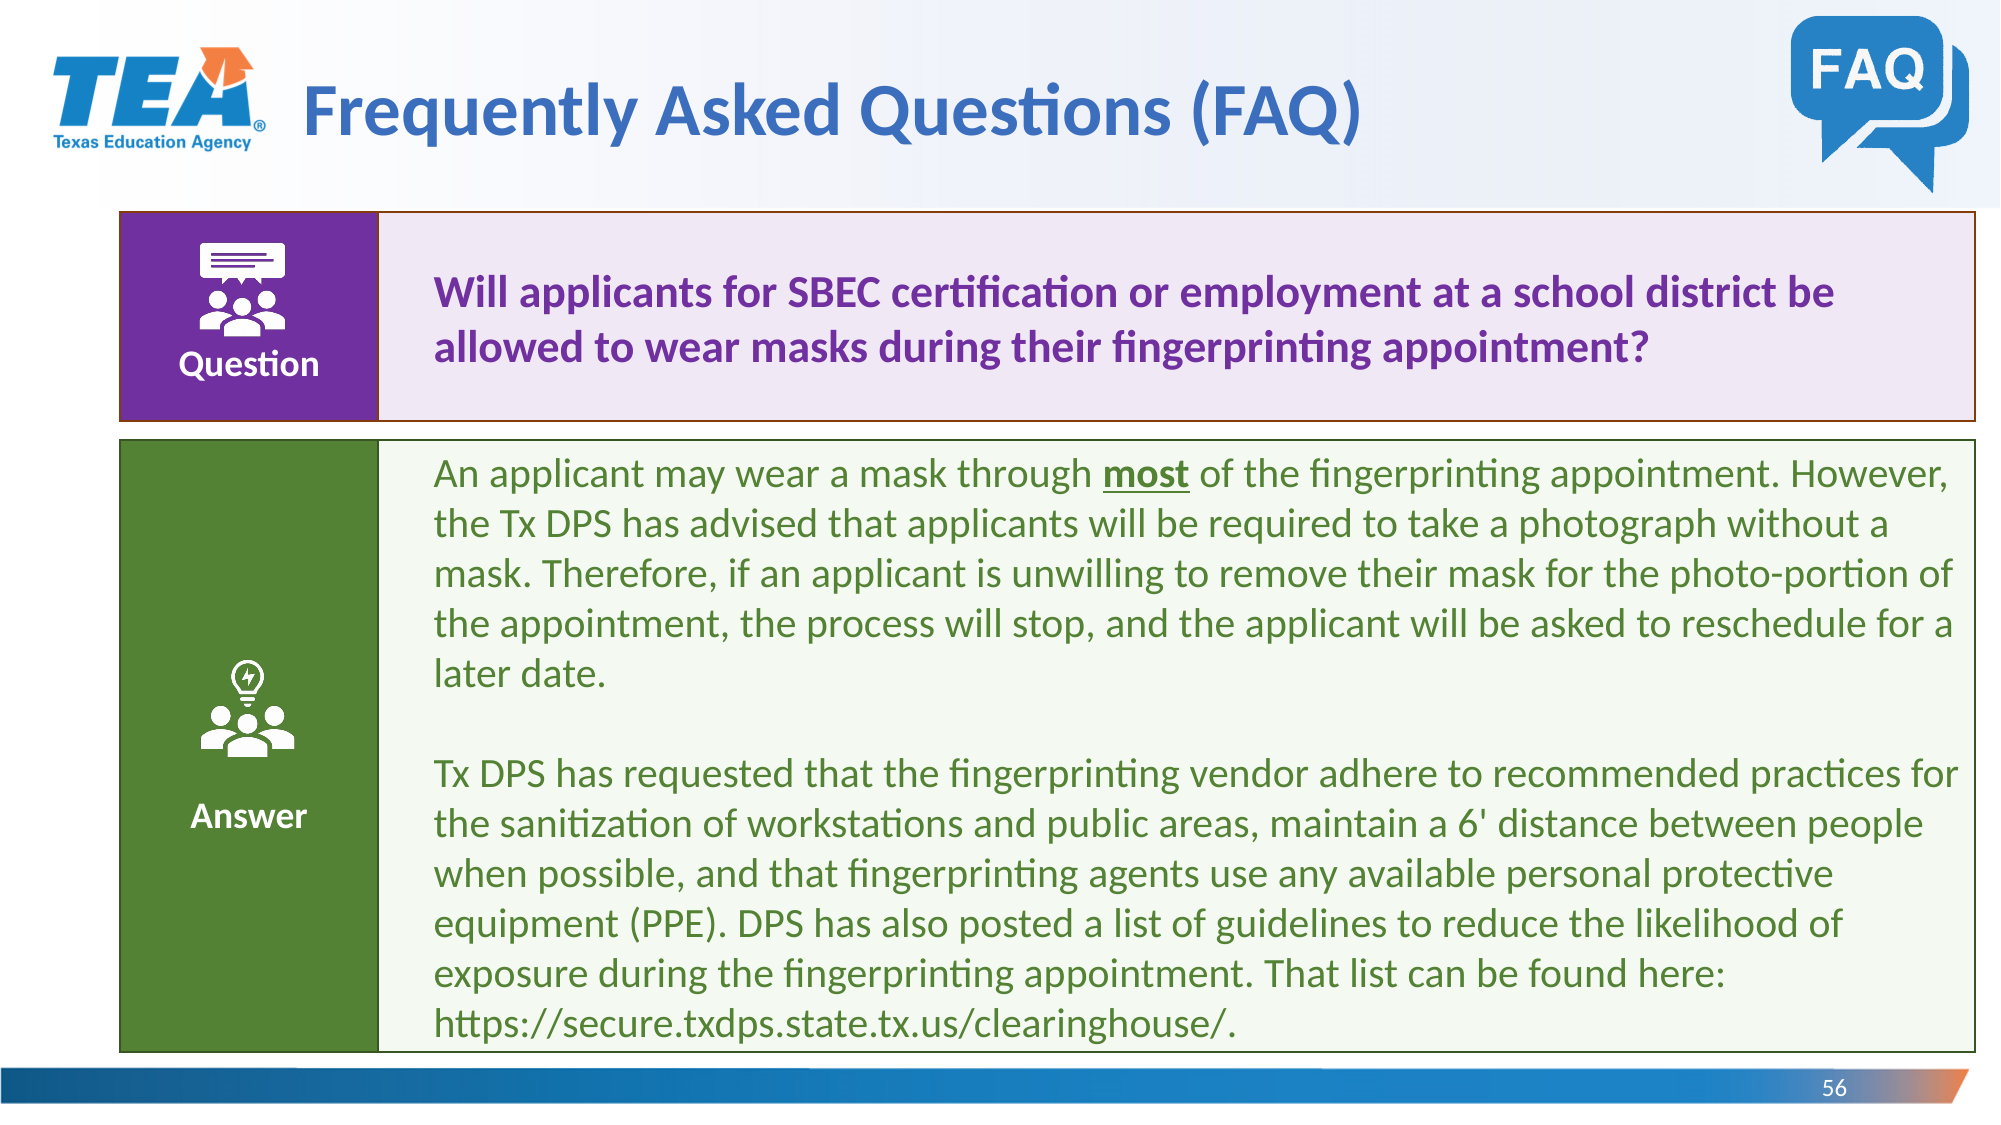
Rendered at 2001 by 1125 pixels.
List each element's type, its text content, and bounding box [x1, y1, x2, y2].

picture [0, 0, 2001, 1125]
text_box Question [119, 211, 379, 422]
title Frequently Asked Questions (FAQ) [288, 53, 1783, 170]
slide_number 56 [1412, 1071, 1863, 1103]
text_box An applicant may wear a mask through most of the fingerprinting appointment. However, the Tx DPS has advised that applicants will be required to take a photograph without a mask. Therefore, if an applicant is unwilling to remove their mask for the photo-portion of the appointment, the process will stop, and the applicant will be asked to reschedule for a later date. Tx DPS has requested that the fingerprinting vendor adhere to recommended practices for the sanitization of workstations and public areas, maintain a 6' distance between people when possible, and that fingerprinting agents use any available personal protective equipment (PPE). DPS has also posted a list of guidelines to reduce the likelihood of exposure during the fingerprinting appointment. That list can be found here: https://secure.txdps.state.tx.us/clearinghouse/. [379, 439, 1976, 1053]
text_box Will applicants for SBEC certification or employment at a school district be allowed to wear masks during their fingerprinting appointment? [379, 211, 1976, 422]
text_box Answer [119, 439, 379, 1053]
